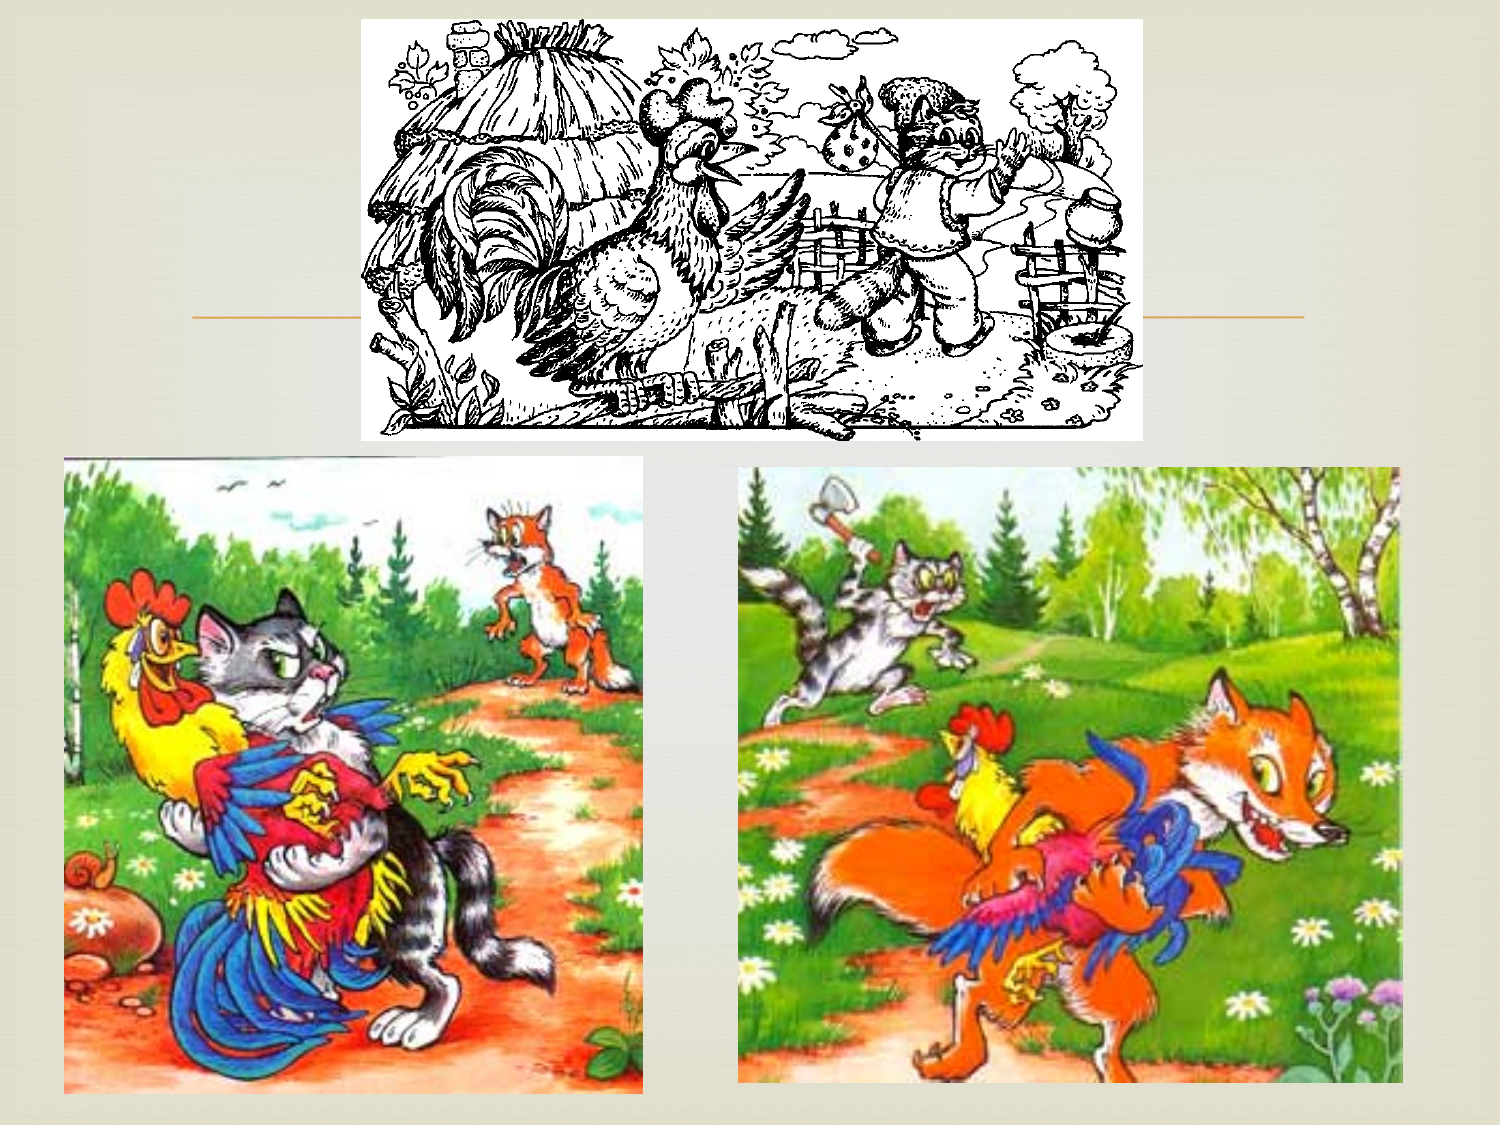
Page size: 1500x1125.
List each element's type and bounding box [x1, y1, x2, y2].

list [737, 467, 1404, 1083]
list [64, 455, 644, 1095]
picture [360, 18, 1144, 441]
